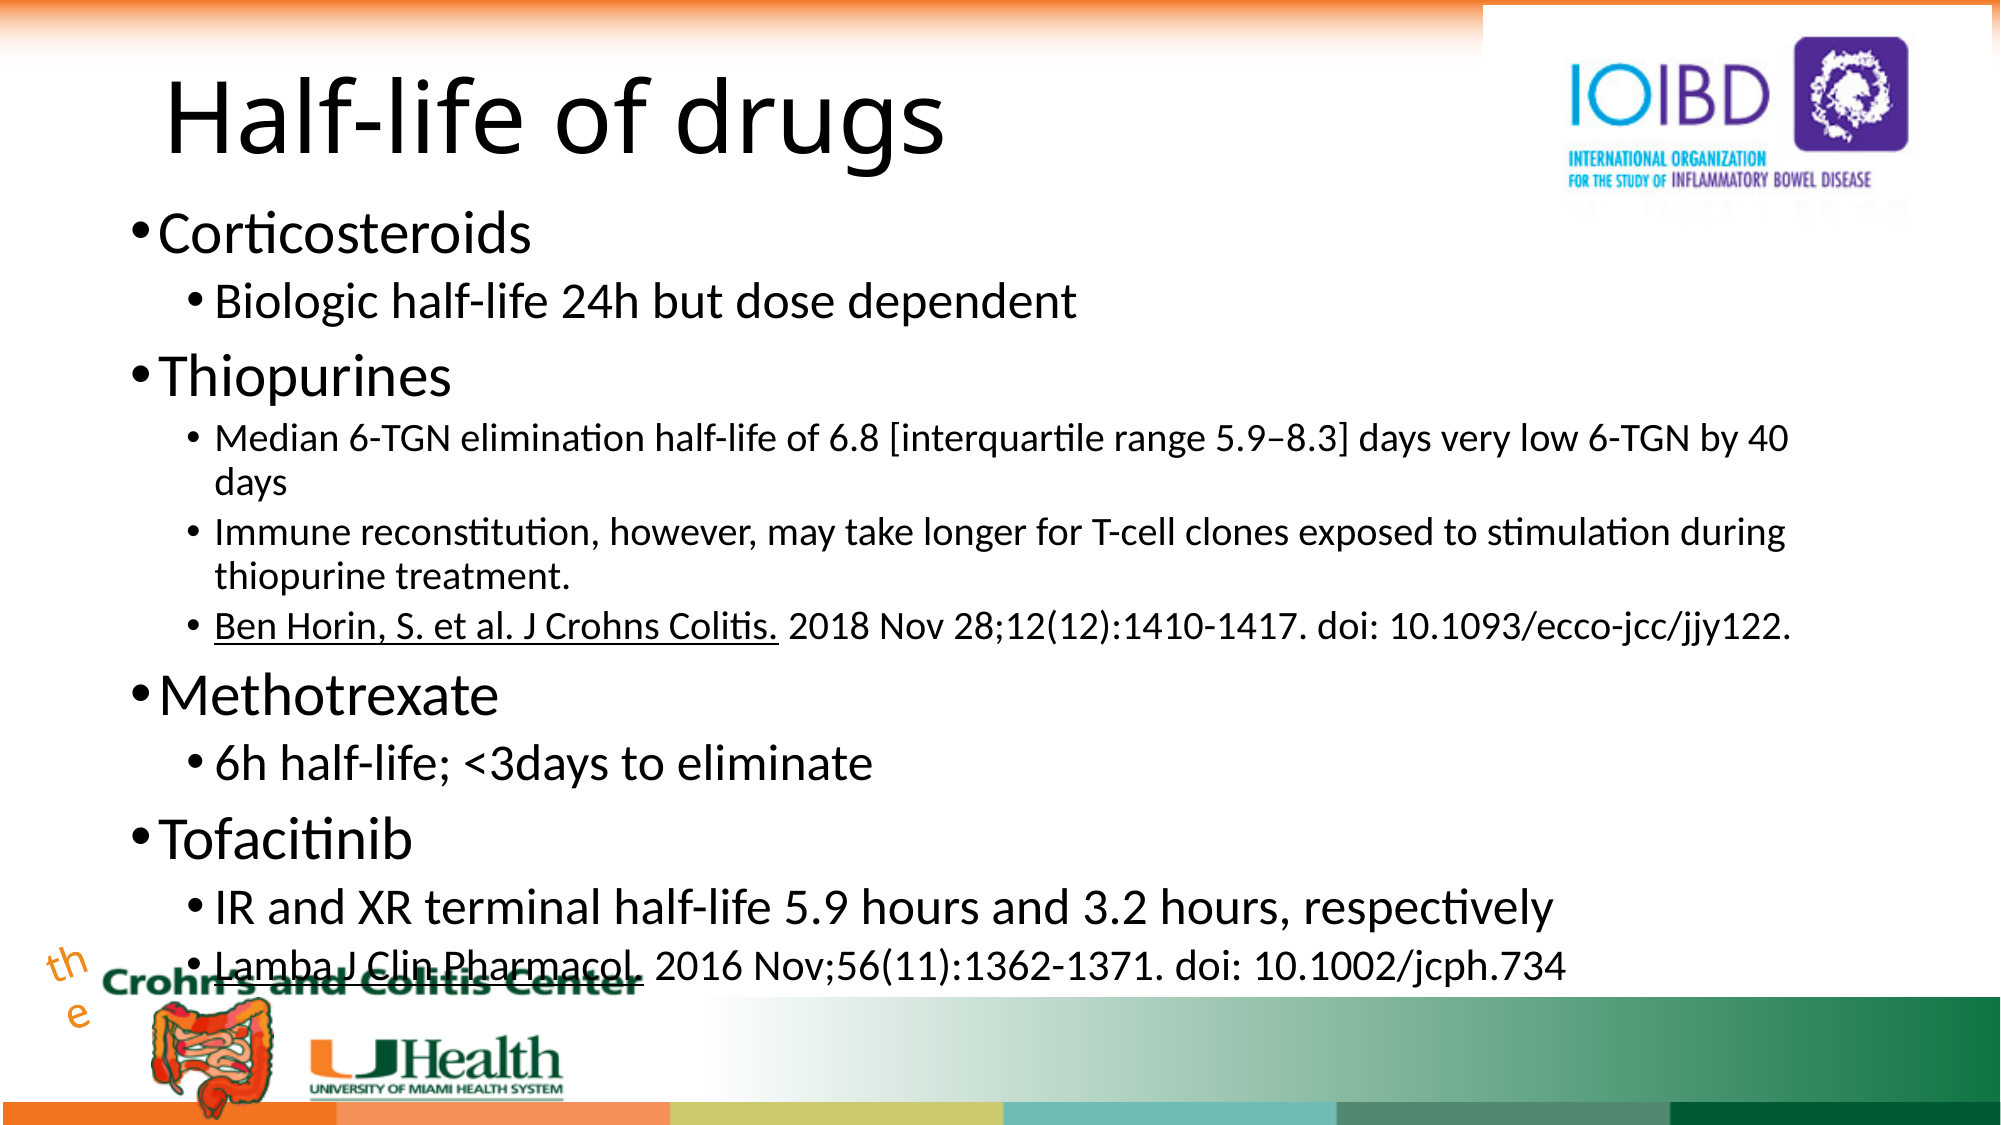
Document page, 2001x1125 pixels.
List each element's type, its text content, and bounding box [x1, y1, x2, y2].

picture [3, 1023, 2001, 1125]
picture [2, 963, 110, 1011]
picture [0, 0, 2000, 184]
title Half-life of drugs [142, 4, 2000, 223]
list Corticosteroids Biologic half-life 24h but dose dependent Thiopurines Median 6-TGN elimination half-life of 6.8 [interquartile range 5.9–8.3] days very low 6-TGN by 40 days Immune reconstitution, however, may take longer for T-cell clones exposed to stimulation during thiopurine treatment. Ben Horin, S. et al. J Crohns Colitis. 2018 Nov 28;12(12):1410-1417. doi: 10.1093/ecco-jcc/jjy122. Methotrexate 6h half-life; <3days to eliminate Tofacitinib IR and XR terminal half-life 5.9 hours and 3.2 hours, respectively Lamba J Clin Pharmacol. 2016 Nov;56(11):1362-1371. doi: 10.1002/jcph.734 [110, 190, 1823, 1023]
